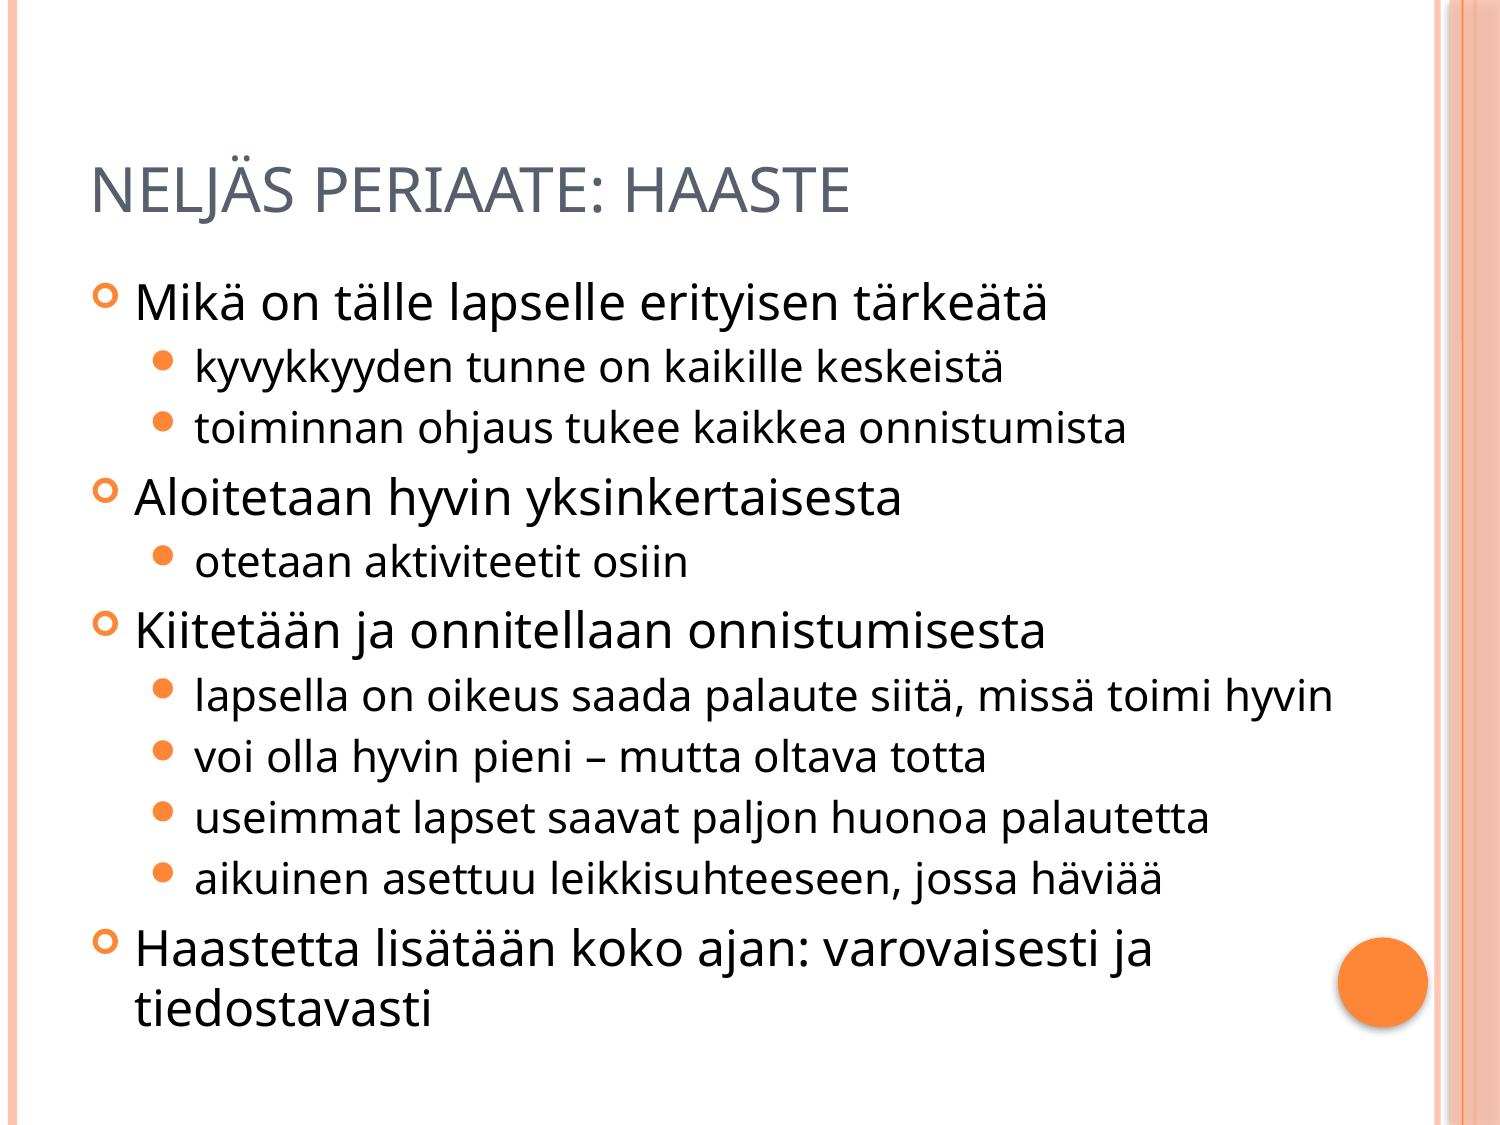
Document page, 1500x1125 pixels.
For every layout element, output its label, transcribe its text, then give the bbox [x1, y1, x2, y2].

list Mikä on tälle lapselle erityisen tärkeätä kyvykkyyden tunne on kaikille keskeistä toiminnan ohjaus tukee kaikkea onnistumista Aloitetaan hyvin yksinkertaisesta otetaan aktiviteetit osiin Kiitetään ja onnitellaan onnistumisesta lapsella on oikeus saada palaute siitä, missä toimi hyvin voi olla hyvin pieni – mutta oltava totta useimmat lapset saavat paljon huonoa palautetta aikuinen asettuu leikkisuhteeseen, jossa häviää Haastetta lisätään koko ajan: varovaisesti ja tiedostavasti [75, 262, 1378, 1062]
title Neljäs periaate: haaste [75, 45, 1300, 233]
